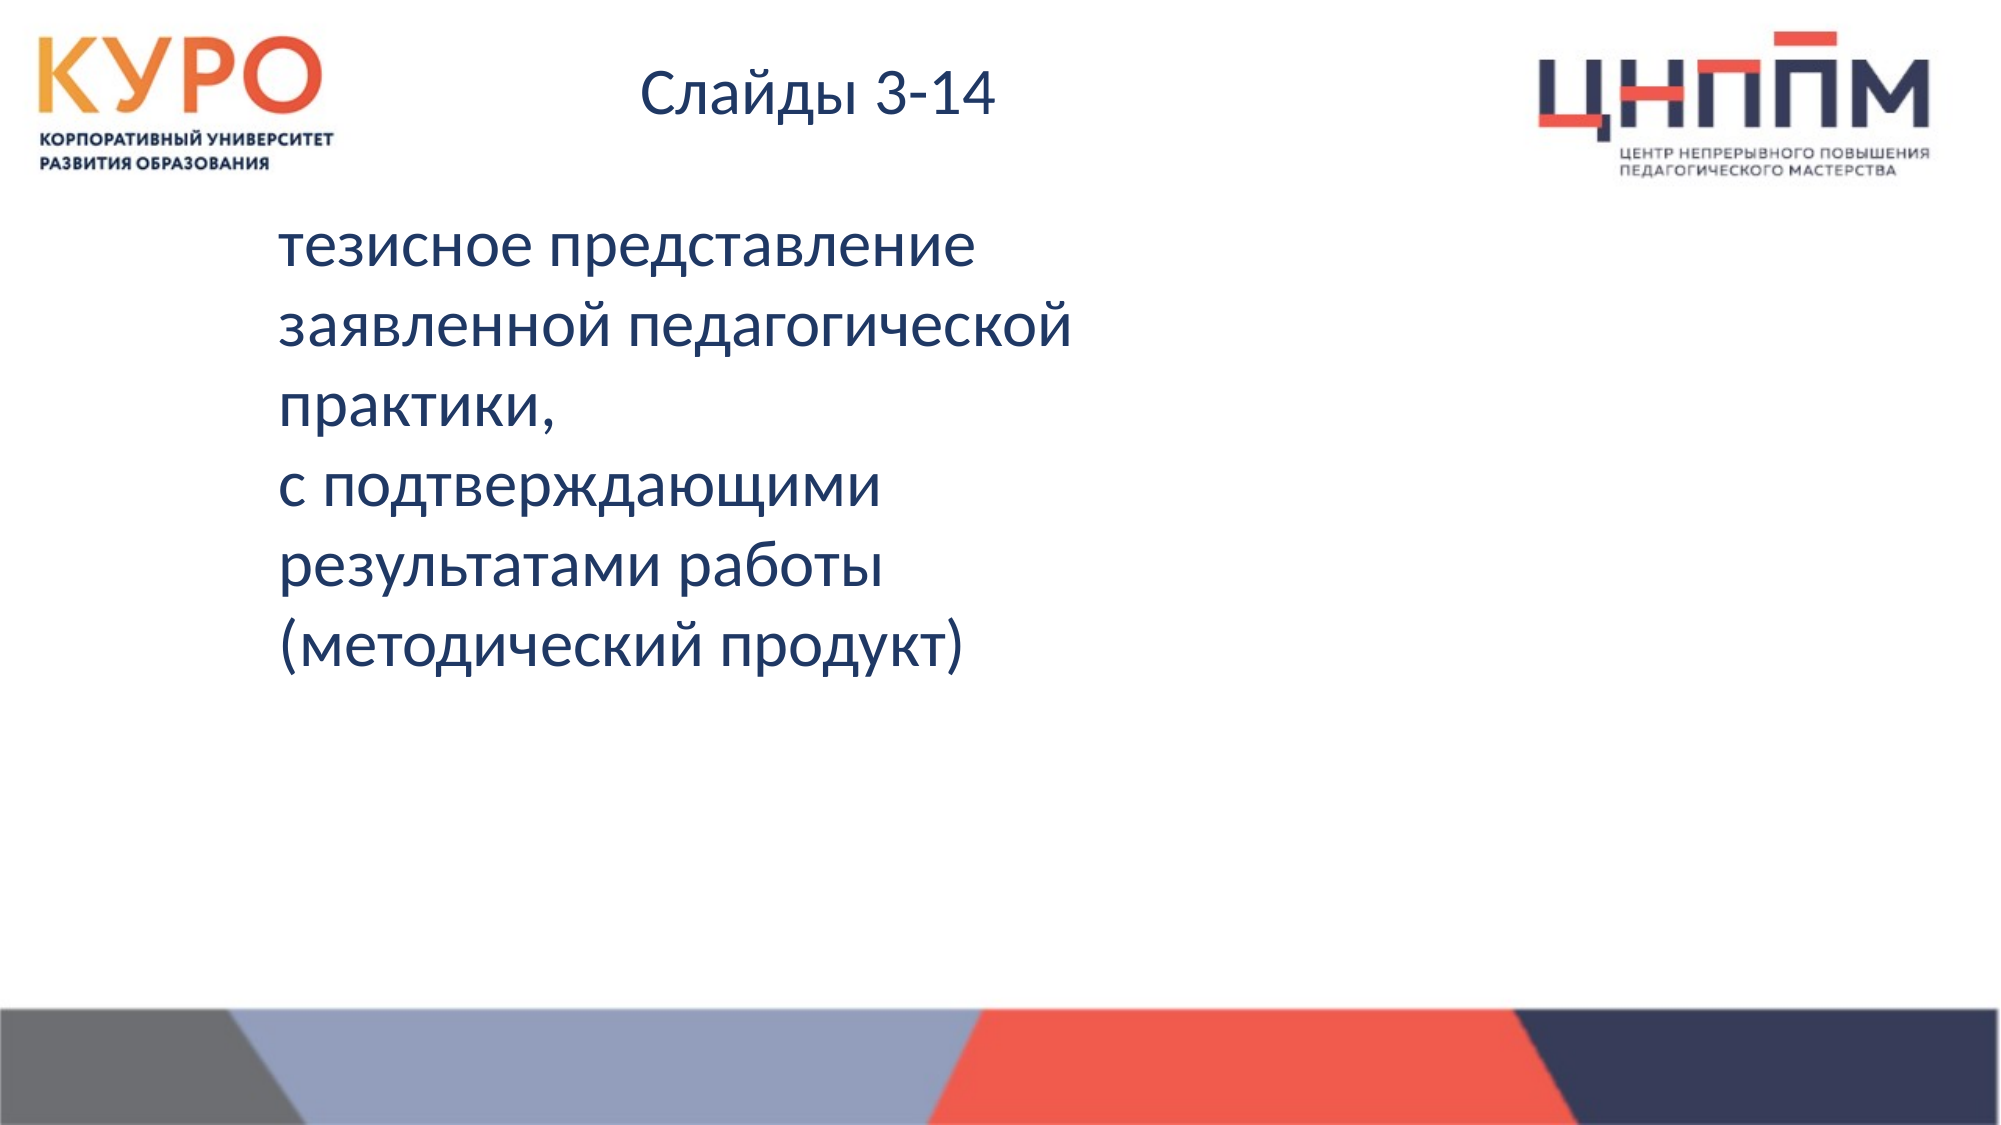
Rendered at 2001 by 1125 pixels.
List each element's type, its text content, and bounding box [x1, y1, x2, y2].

text_box Слайды 3-14 [625, 40, 1027, 136]
picture [0, 0, 2001, 1125]
text_box тезисное представление заявленной педагогической практики, с подтверждающими результатами работы (методический продукт) [264, 192, 1265, 687]
